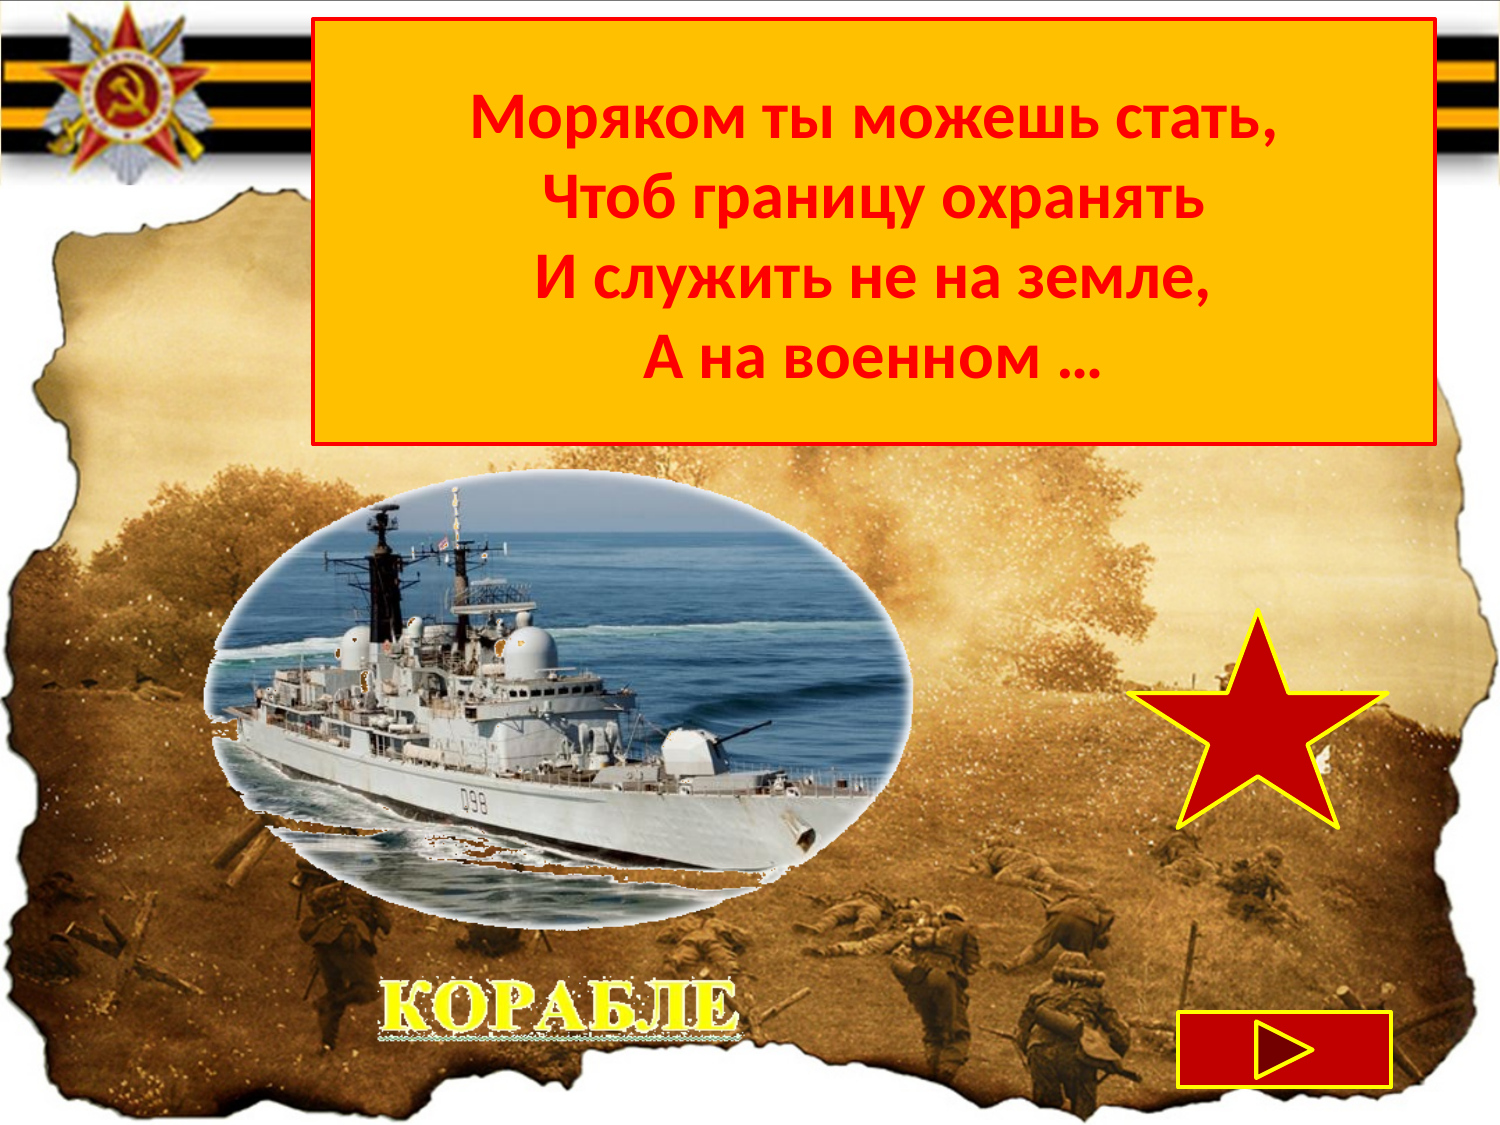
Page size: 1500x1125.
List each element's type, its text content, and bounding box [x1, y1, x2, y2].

text_box [1125, 607, 1390, 830]
text_box Моряком ты можешь стать, Чтоб границу охранять И служить не на земле, А на военном … [311, 17, 1437, 446]
text_box [1176, 1010, 1393, 1089]
picture [0, 0, 1500, 1125]
